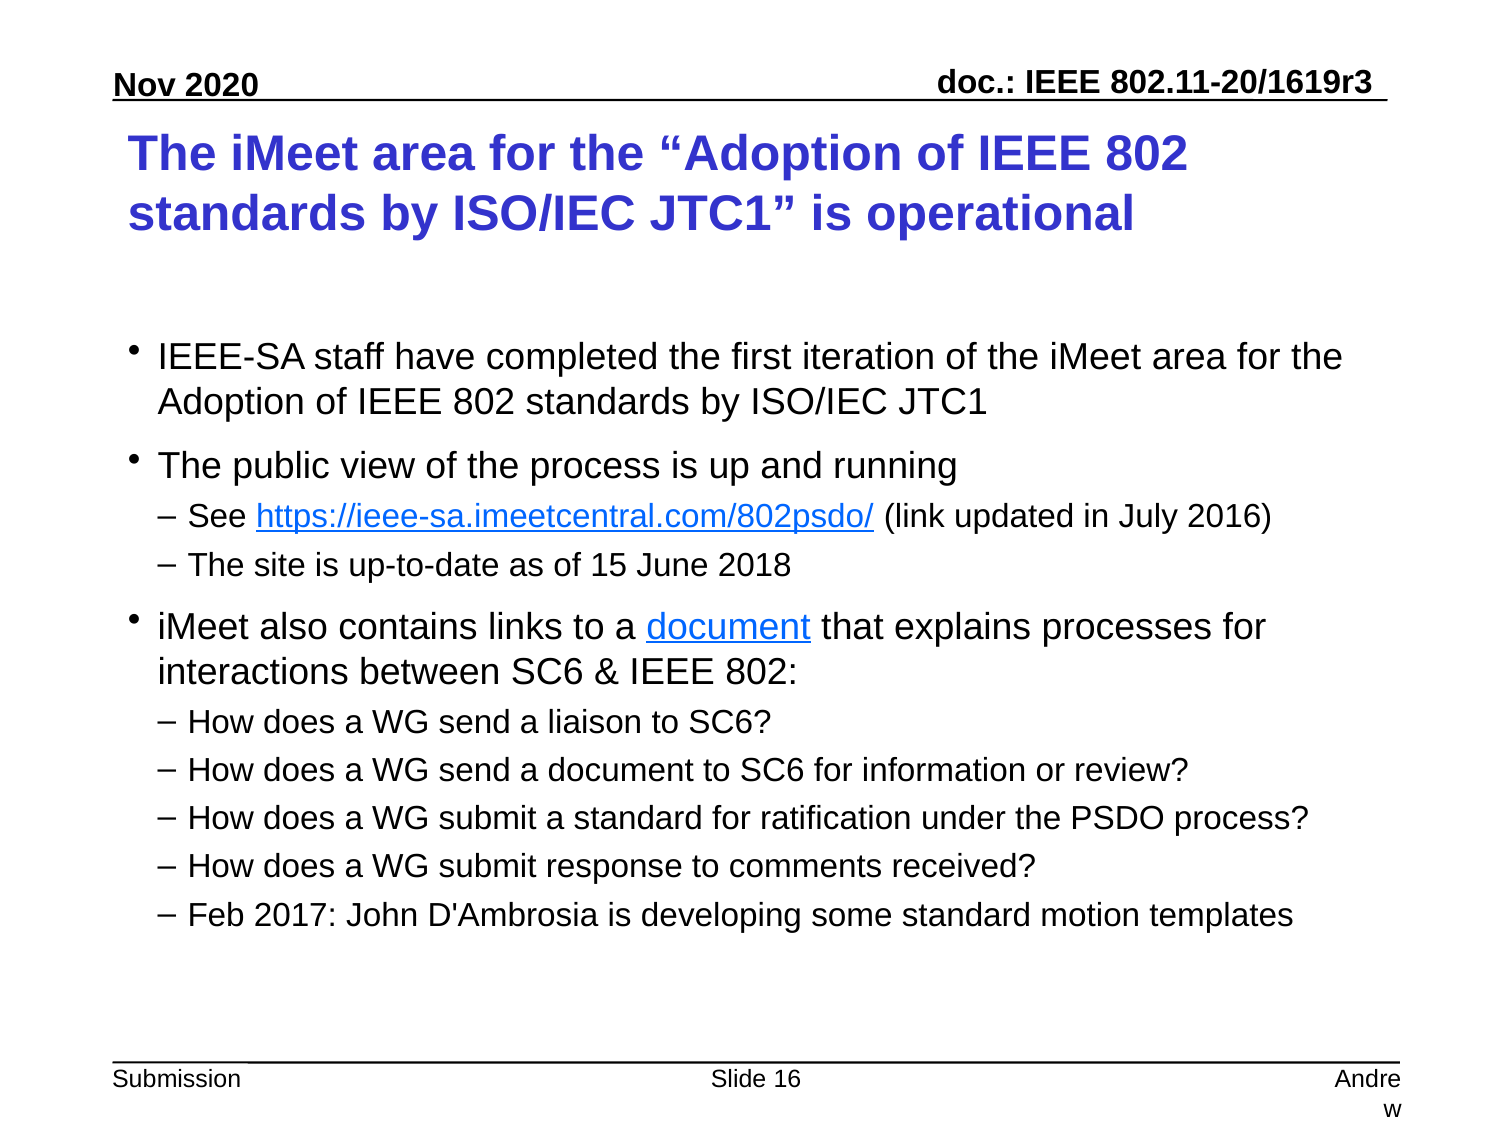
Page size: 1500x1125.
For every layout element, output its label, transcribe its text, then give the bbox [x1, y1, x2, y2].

footer Andrew Myles, Cisco [1320, 1061, 1402, 1093]
title The iMeet area for the “Adoption of IEEE 802 standards by ISO/IEC JTC1” is operational [112, 112, 1388, 288]
list IEEE-SA staff have completed the first iteration of the iMeet area for the Adoption of IEEE 802 standards by ISO/IEC JTC1 The public view of the process is up and running See https://ieee-sa.imeetcentral.com/802psdo/ (link updated in July 2016) The site is up-to-date as of 15 June 2018 iMeet also contains links to a document that explains processes for interactions between SC6 & IEEE 802: How does a WG send a liaison to SC6? How does a WG send a document to SC6 for information or review? How does a WG submit a standard for ratification under the PSDO process? How does a WG submit response to comments received? Feb 2017: John D'Ambrosia is developing some standard motion templates [112, 324, 1388, 1000]
slide_number Slide 16 [709, 1061, 803, 1093]
